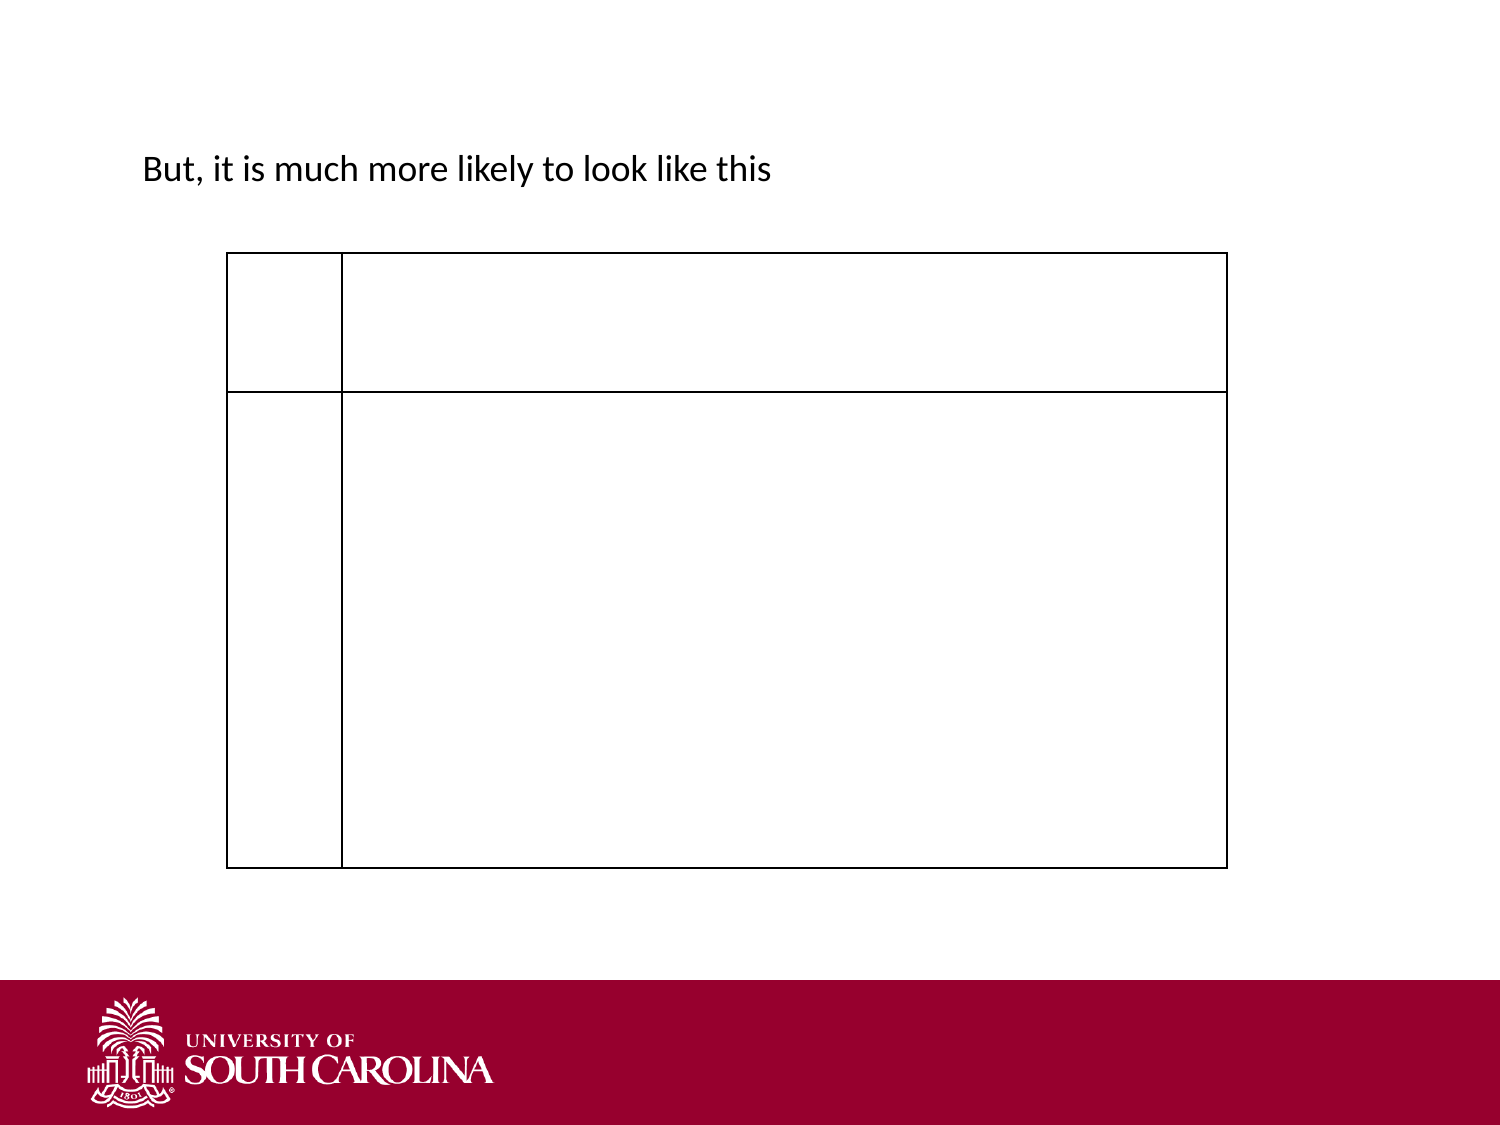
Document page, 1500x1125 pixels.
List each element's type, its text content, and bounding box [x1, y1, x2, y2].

table_header [228, 254, 341, 391]
table_cell [343, 393, 1226, 867]
table_header [343, 254, 1226, 391]
picture [0, 980, 1500, 1125]
text_box But, it is much more likely to look like this [127, 136, 1345, 197]
table_cell [228, 393, 341, 867]
